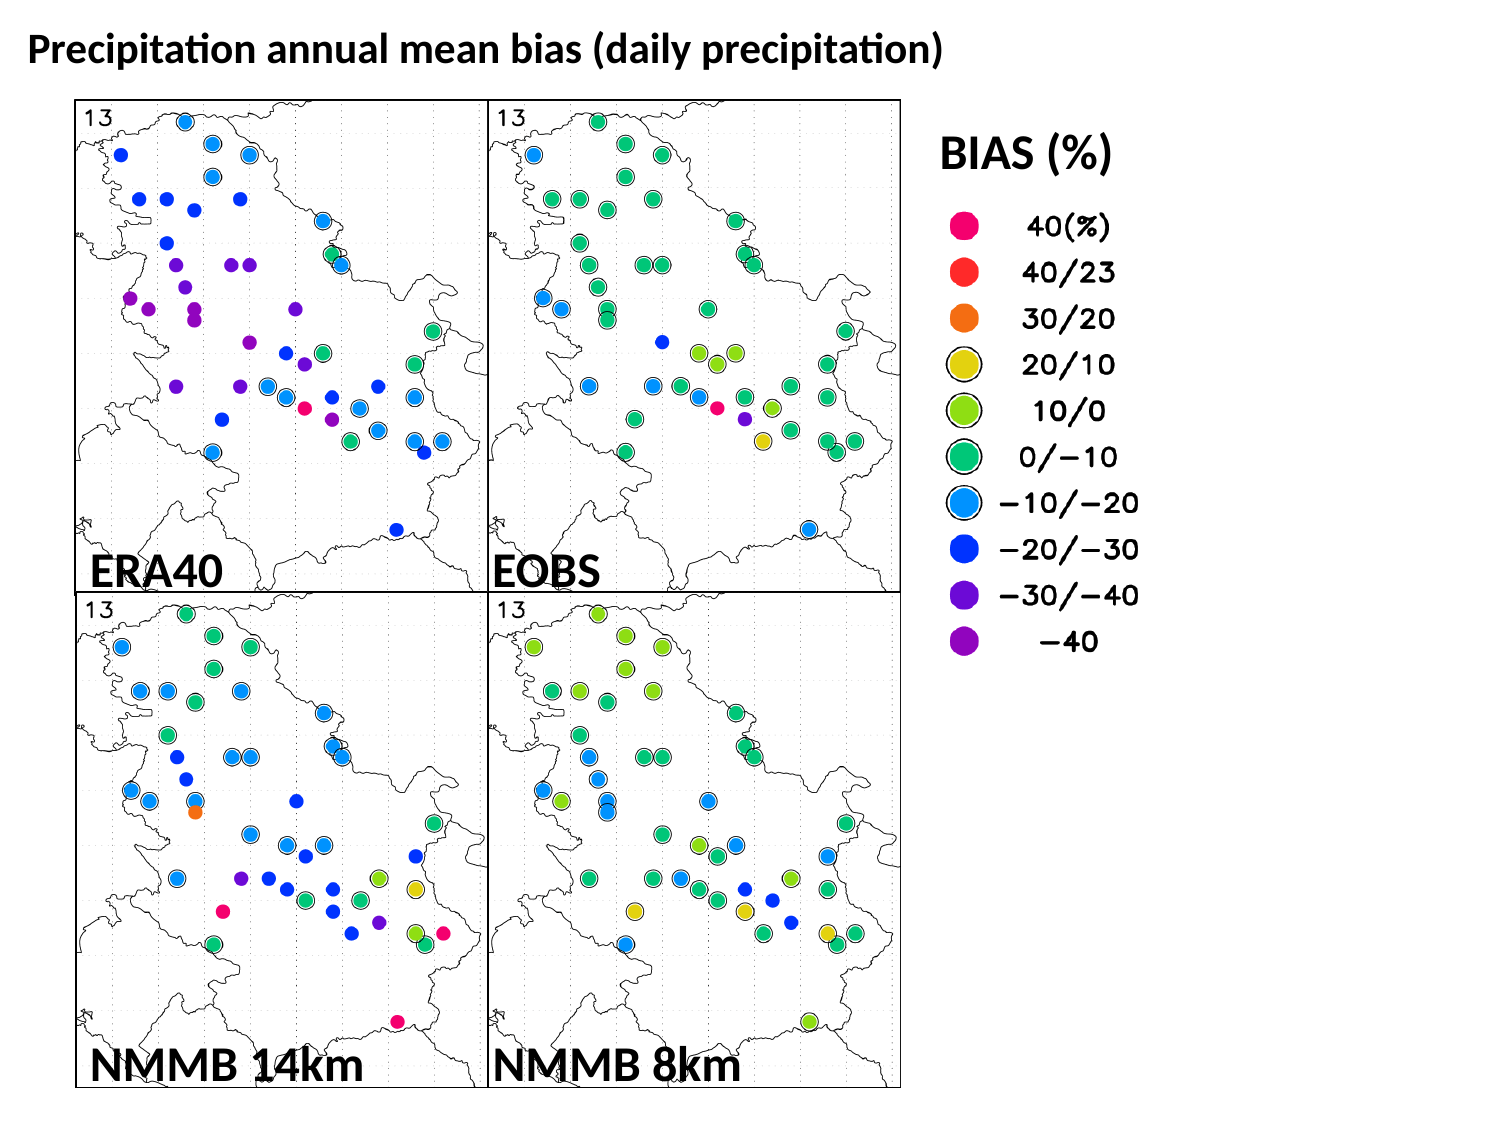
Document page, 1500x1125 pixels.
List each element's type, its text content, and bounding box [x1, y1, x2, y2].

text_box BIAS (%) [924, 112, 1213, 188]
picture [945, 202, 1138, 663]
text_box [73, 99, 902, 1088]
title Precipitation annual mean bias (daily precipitation) [12, 12, 1500, 80]
